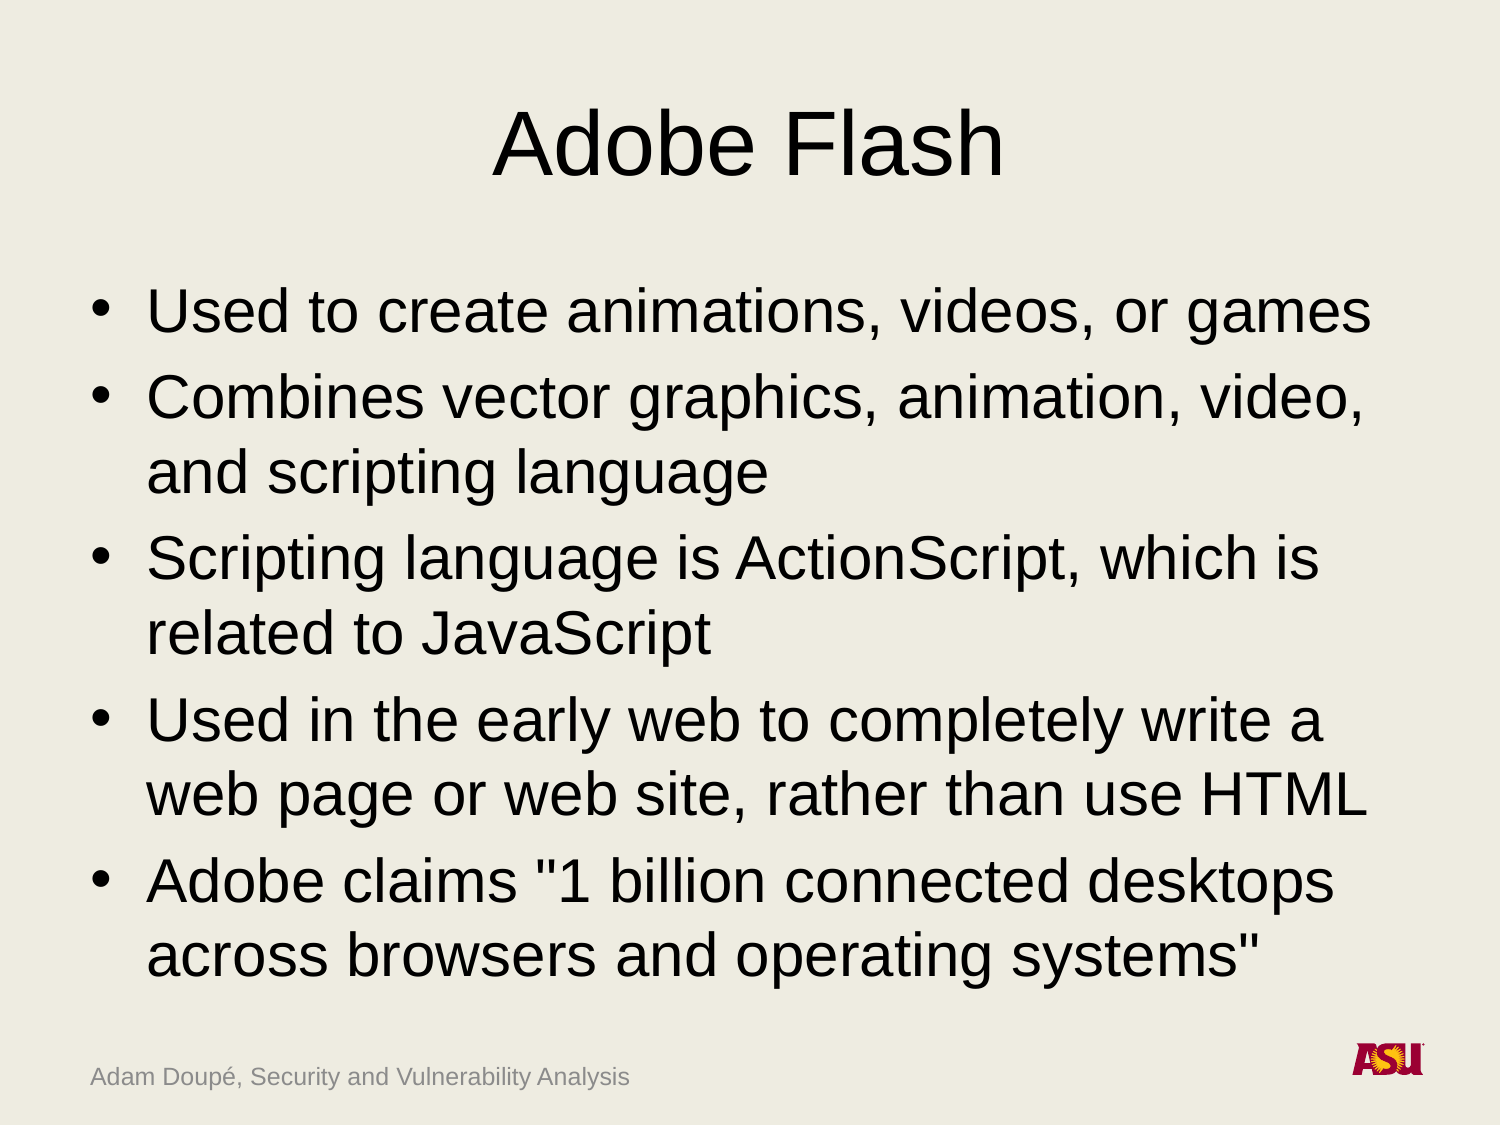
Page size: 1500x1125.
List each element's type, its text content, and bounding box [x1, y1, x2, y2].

list Used to create animations, videos, or games Combines vector graphics, animation, video, and scripting language Scripting language is ActionScript, which is related to JavaScript Used in the early web to completely write a web page or web site, rather than use HTML Adobe claims "1 billion connected desktops across browsers and operating systems" [75, 262, 1425, 1005]
title Adobe Flash [75, 45, 1425, 233]
